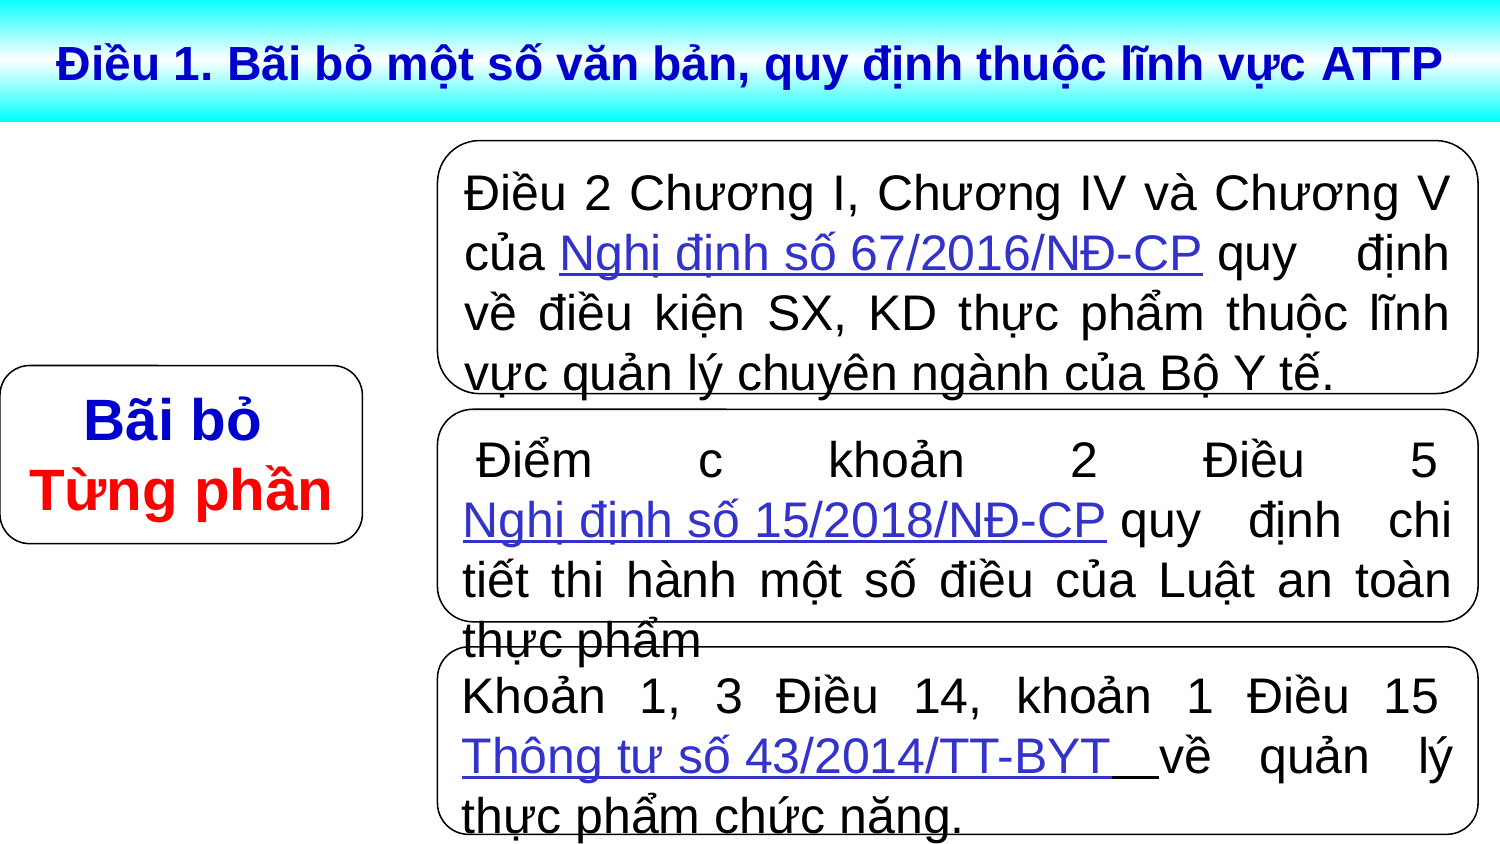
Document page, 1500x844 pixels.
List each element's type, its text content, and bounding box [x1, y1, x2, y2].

text_box Khoản 1, 3 Điều 14, khoản 1 Điều 15 Thông tư số 43/2014/TT-BYT về quản lý thực phẩm chức năng. [437, 646, 1479, 835]
text_box Điều 1. Bãi bỏ một số văn bản, quy định thuộc lĩnh vực ATTP [0, 0, 1500, 122]
text_box Bãi bỏ Từng phần [0, 365, 363, 544]
text_box Điểm c khoản 2 Điều 5 Nghị định số 15/2018/NĐ-CP quy định chi tiết thi hành một số điều của Luật an toàn thực phẩm [437, 409, 1479, 622]
text_box Điều 2 Chương I, Chương IV và Chương V của Nghị định số 67/2016/NĐ-CP quy định về điều kiện SX, KD thực phẩm thuộc lĩnh vực quản lý chuyên ngành của Bộ Y tế. [437, 140, 1479, 394]
